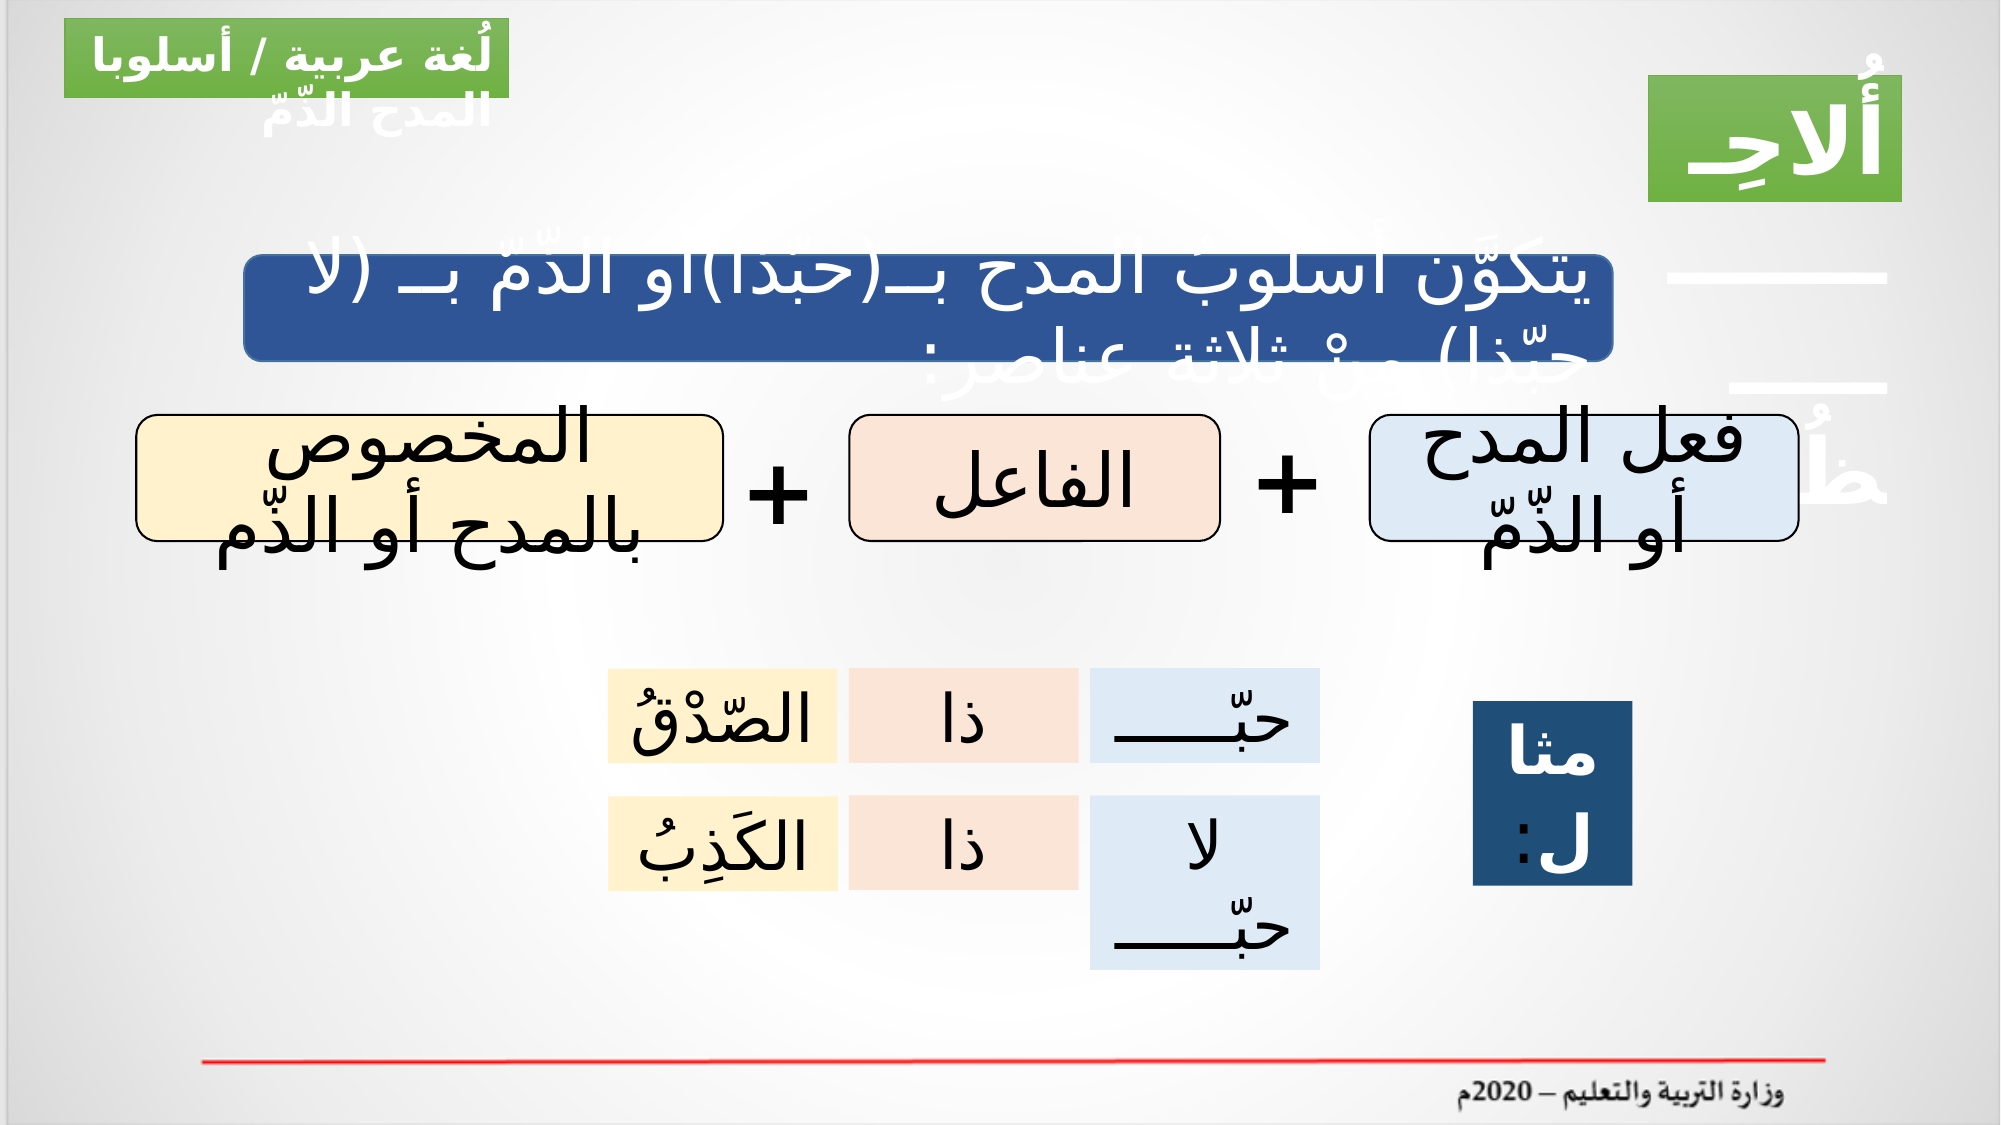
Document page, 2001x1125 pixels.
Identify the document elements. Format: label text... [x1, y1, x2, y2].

picture [0, 0, 2001, 1125]
text_box أُلاحِـــــــــــــظُ [1648, 75, 1902, 202]
text_box + [739, 425, 832, 551]
text_box فعل المدح أو الذّمّ [1368, 413, 1800, 543]
text_box الكَذِبُ [608, 796, 838, 892]
text_box لُغة عربية / أسلوبا المدح الذّمّ [64, 18, 509, 98]
text_box لا حبّــــــ [1090, 795, 1320, 970]
text_box الفاعل [848, 413, 1222, 543]
text_box ذا [848, 668, 1079, 763]
text_box الصّدْقُ [607, 668, 838, 764]
text_box ذا [848, 795, 1079, 890]
text_box + [1248, 414, 1342, 540]
text_box حبّــــــ [1090, 668, 1320, 763]
text_box يتكوَّن أسلوبُ المدح بــ(حبّذا)أو الذّمّ بــ (لا حبّذا) مِنْ ثلاثة عناصر: [243, 254, 1614, 363]
text_box مثال: [1472, 701, 1633, 886]
text_box المخصوص بالمدح أو الذّم [135, 413, 725, 543]
